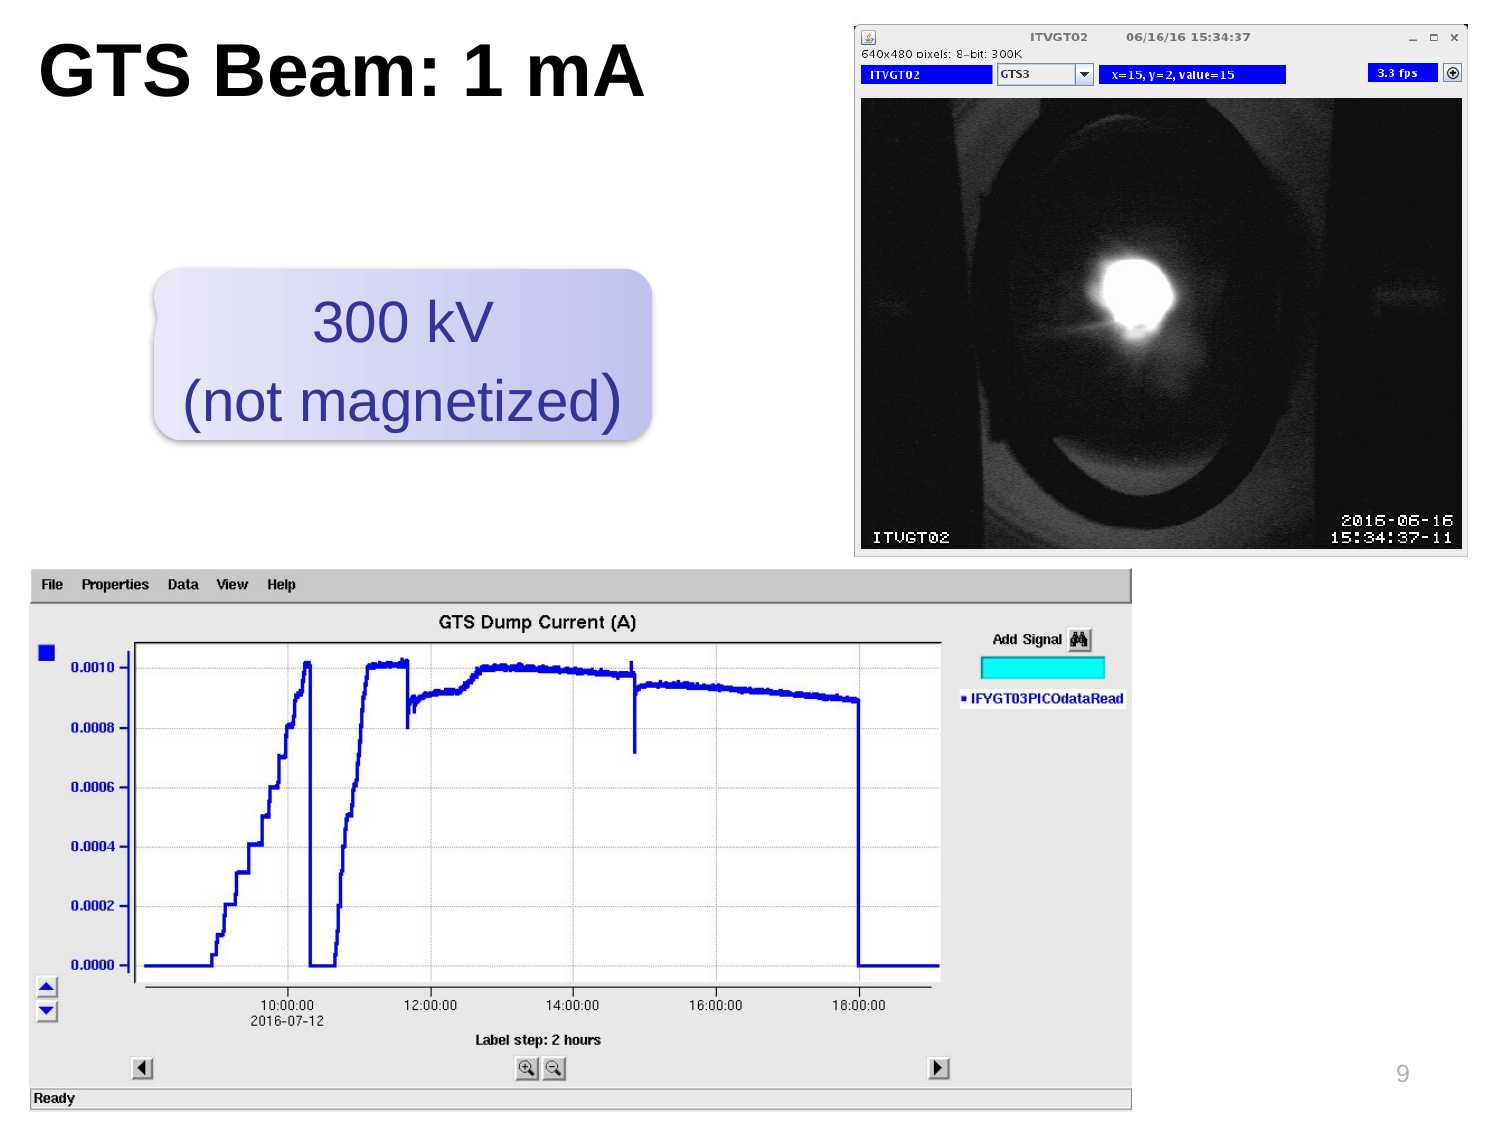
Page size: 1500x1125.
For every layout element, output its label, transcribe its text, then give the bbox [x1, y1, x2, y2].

picture [29, 567, 1132, 1113]
text_box 300 kV (not magnetized) [153, 267, 654, 441]
title GTS Beam: 1 mA [23, 0, 1388, 133]
picture [854, 24, 1469, 557]
slide_number 9 [1135, 1042, 1425, 1103]
